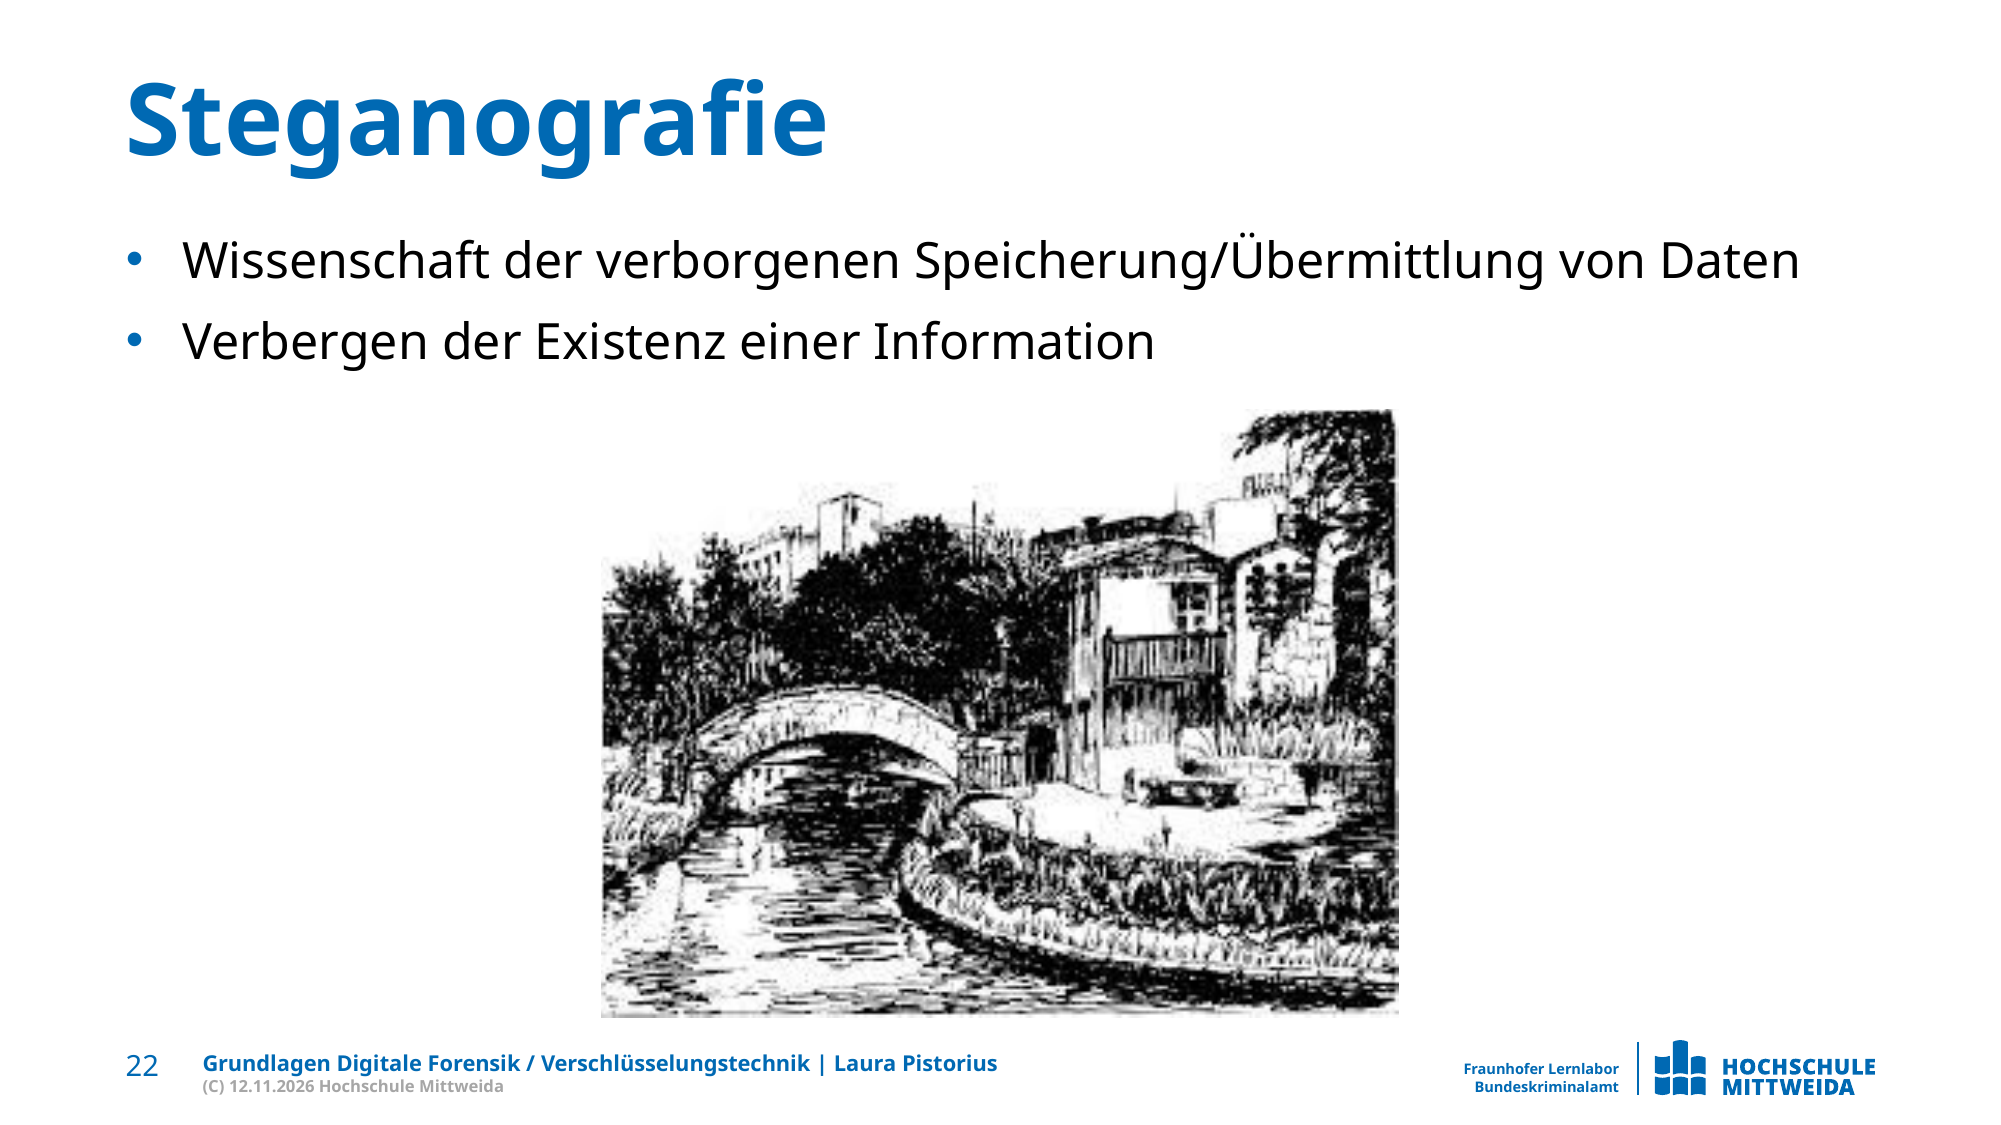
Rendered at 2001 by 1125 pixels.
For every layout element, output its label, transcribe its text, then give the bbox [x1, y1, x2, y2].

picture [601, 409, 1399, 1018]
list Wissenschaft der verborgenen Speicherung/Übermittlung von Daten Verbergen der Existenz einer Information [125, 228, 2000, 1125]
title Steganografie [125, 20, 1874, 226]
